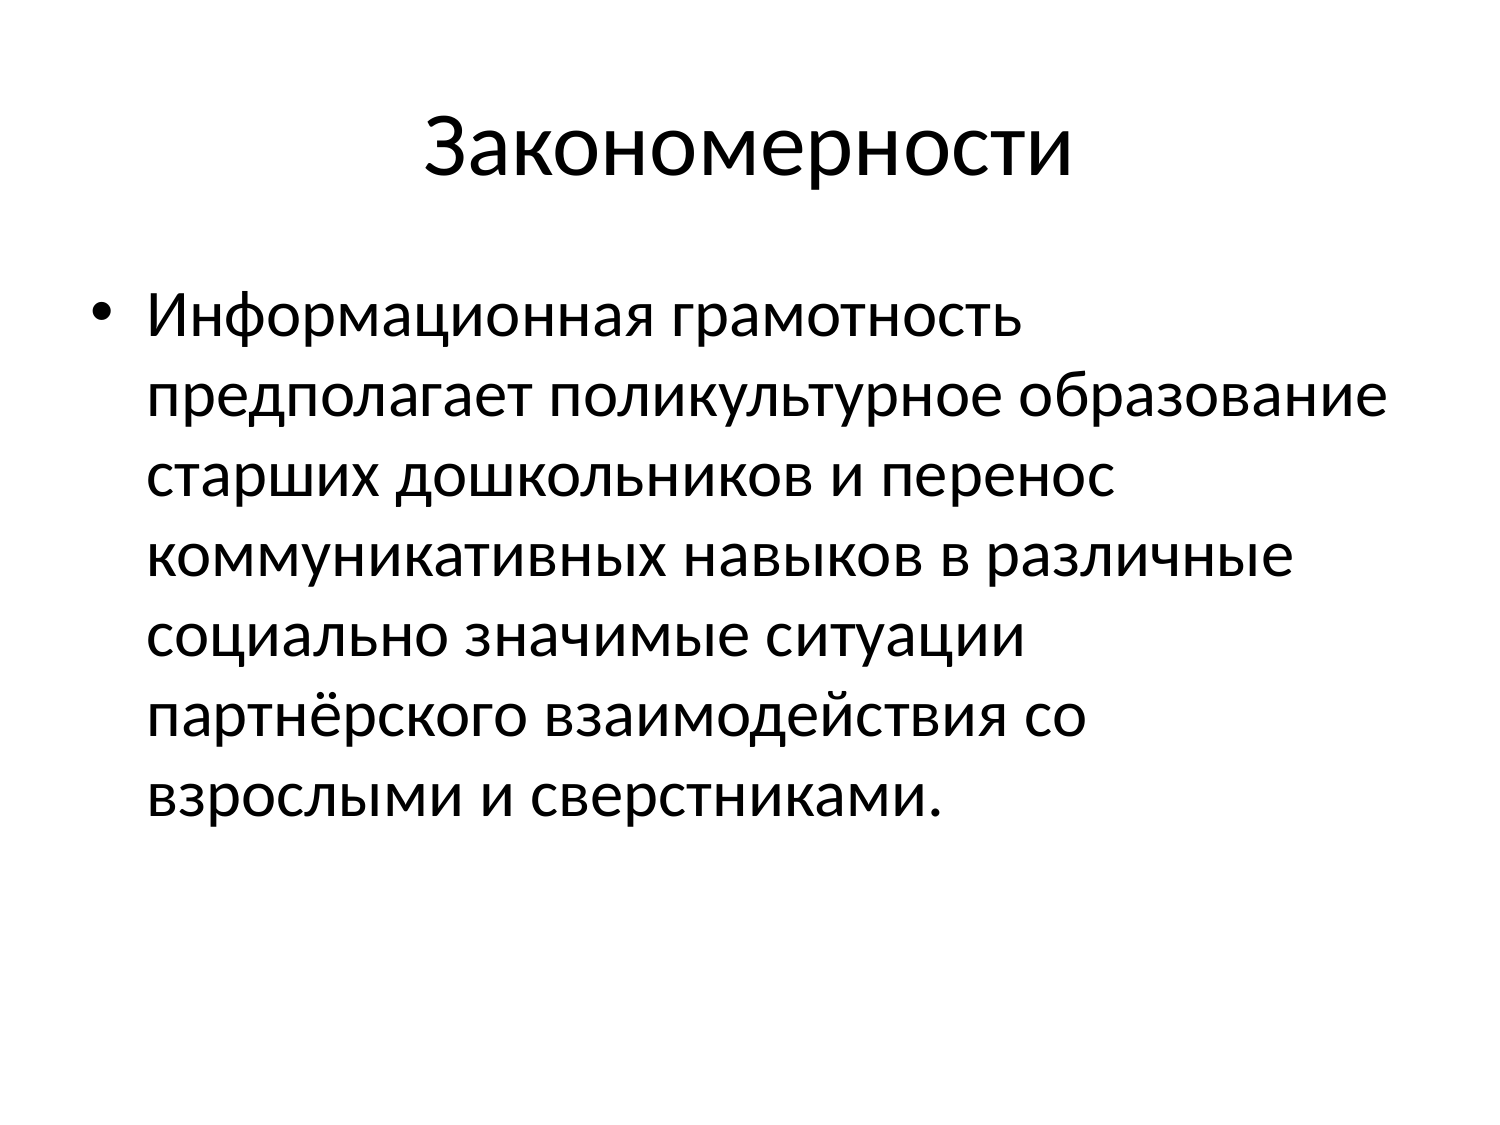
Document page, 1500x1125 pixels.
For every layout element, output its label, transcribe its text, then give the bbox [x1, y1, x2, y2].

list Информационная грамотность предполагает поликультурное образование старших дошкольников и перенос коммуникативных навыков в различные социально значимые ситуации партнёрского взаимодействия со взрослыми и сверстниками. [75, 262, 1425, 1005]
title Закономерности [75, 45, 1425, 233]
